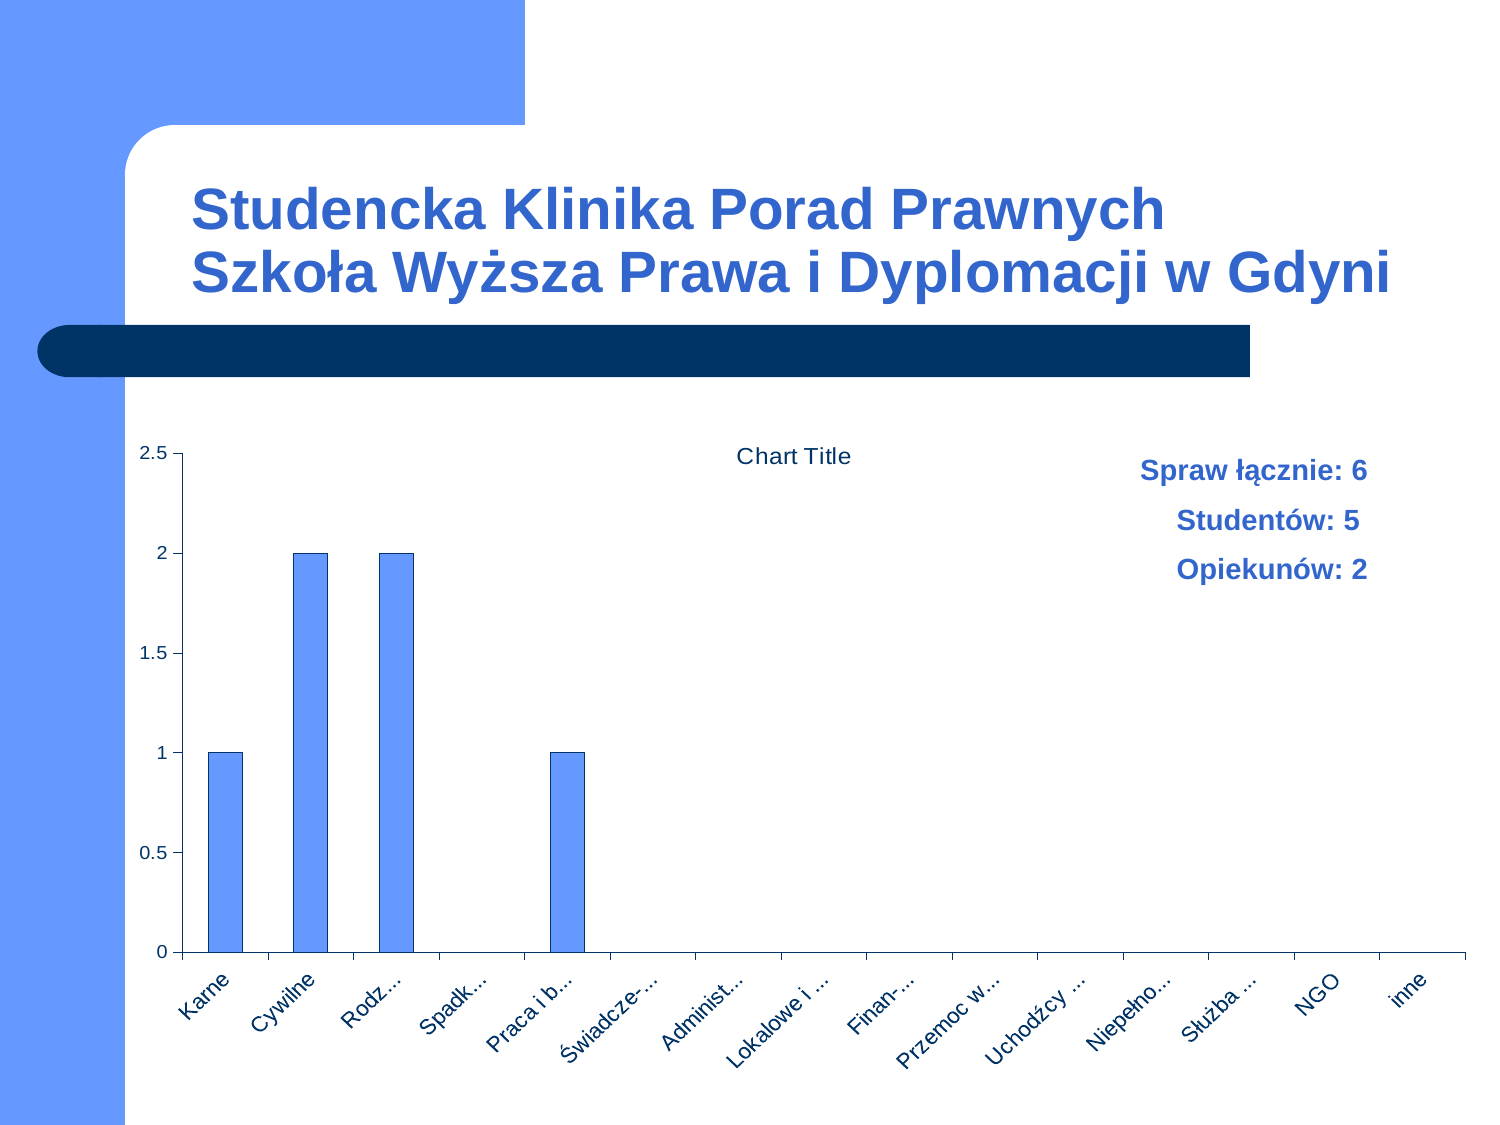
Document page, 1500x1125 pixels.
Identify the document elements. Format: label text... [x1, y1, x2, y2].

chart [122, 416, 1466, 1075]
title Studencka Klinika Porad Prawnych Szkoła Wyższa Prawa i Dyplomacji w Gdyni [176, 125, 1500, 314]
